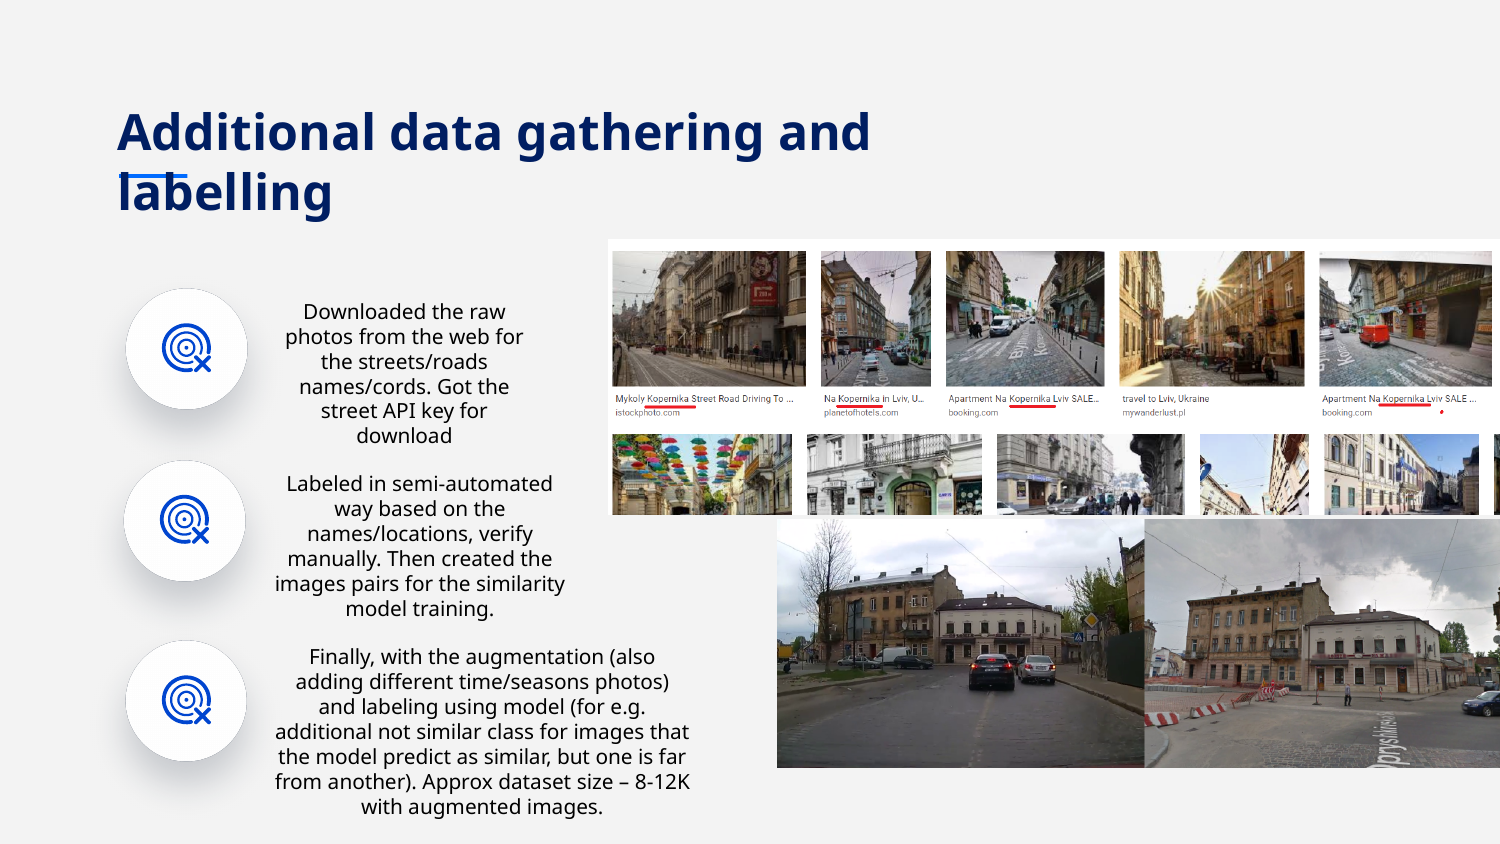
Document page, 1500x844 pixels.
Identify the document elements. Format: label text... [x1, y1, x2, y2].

picture [777, 519, 1500, 769]
text_box Downloaded the raw photos from the web for the streets/roads names/cords. Got the street API key for download [302, 283, 543, 377]
picture [73, 261, 298, 836]
picture [608, 239, 1500, 515]
title Additional data gathering and labelling [102, 85, 1049, 180]
text_box Labeled in semi-automated way based on the names/locations, verify manually. Then created the images pairs for the similarity model training. [300, 456, 591, 550]
text_box Finally, with the augmentation (also adding different time/seasons photos) and labeling using model (for e.g. additional not similar class for images that the model predict as similar, but one is far from another). Approx dataset size – 8-12K with augmented images. [301, 628, 706, 723]
